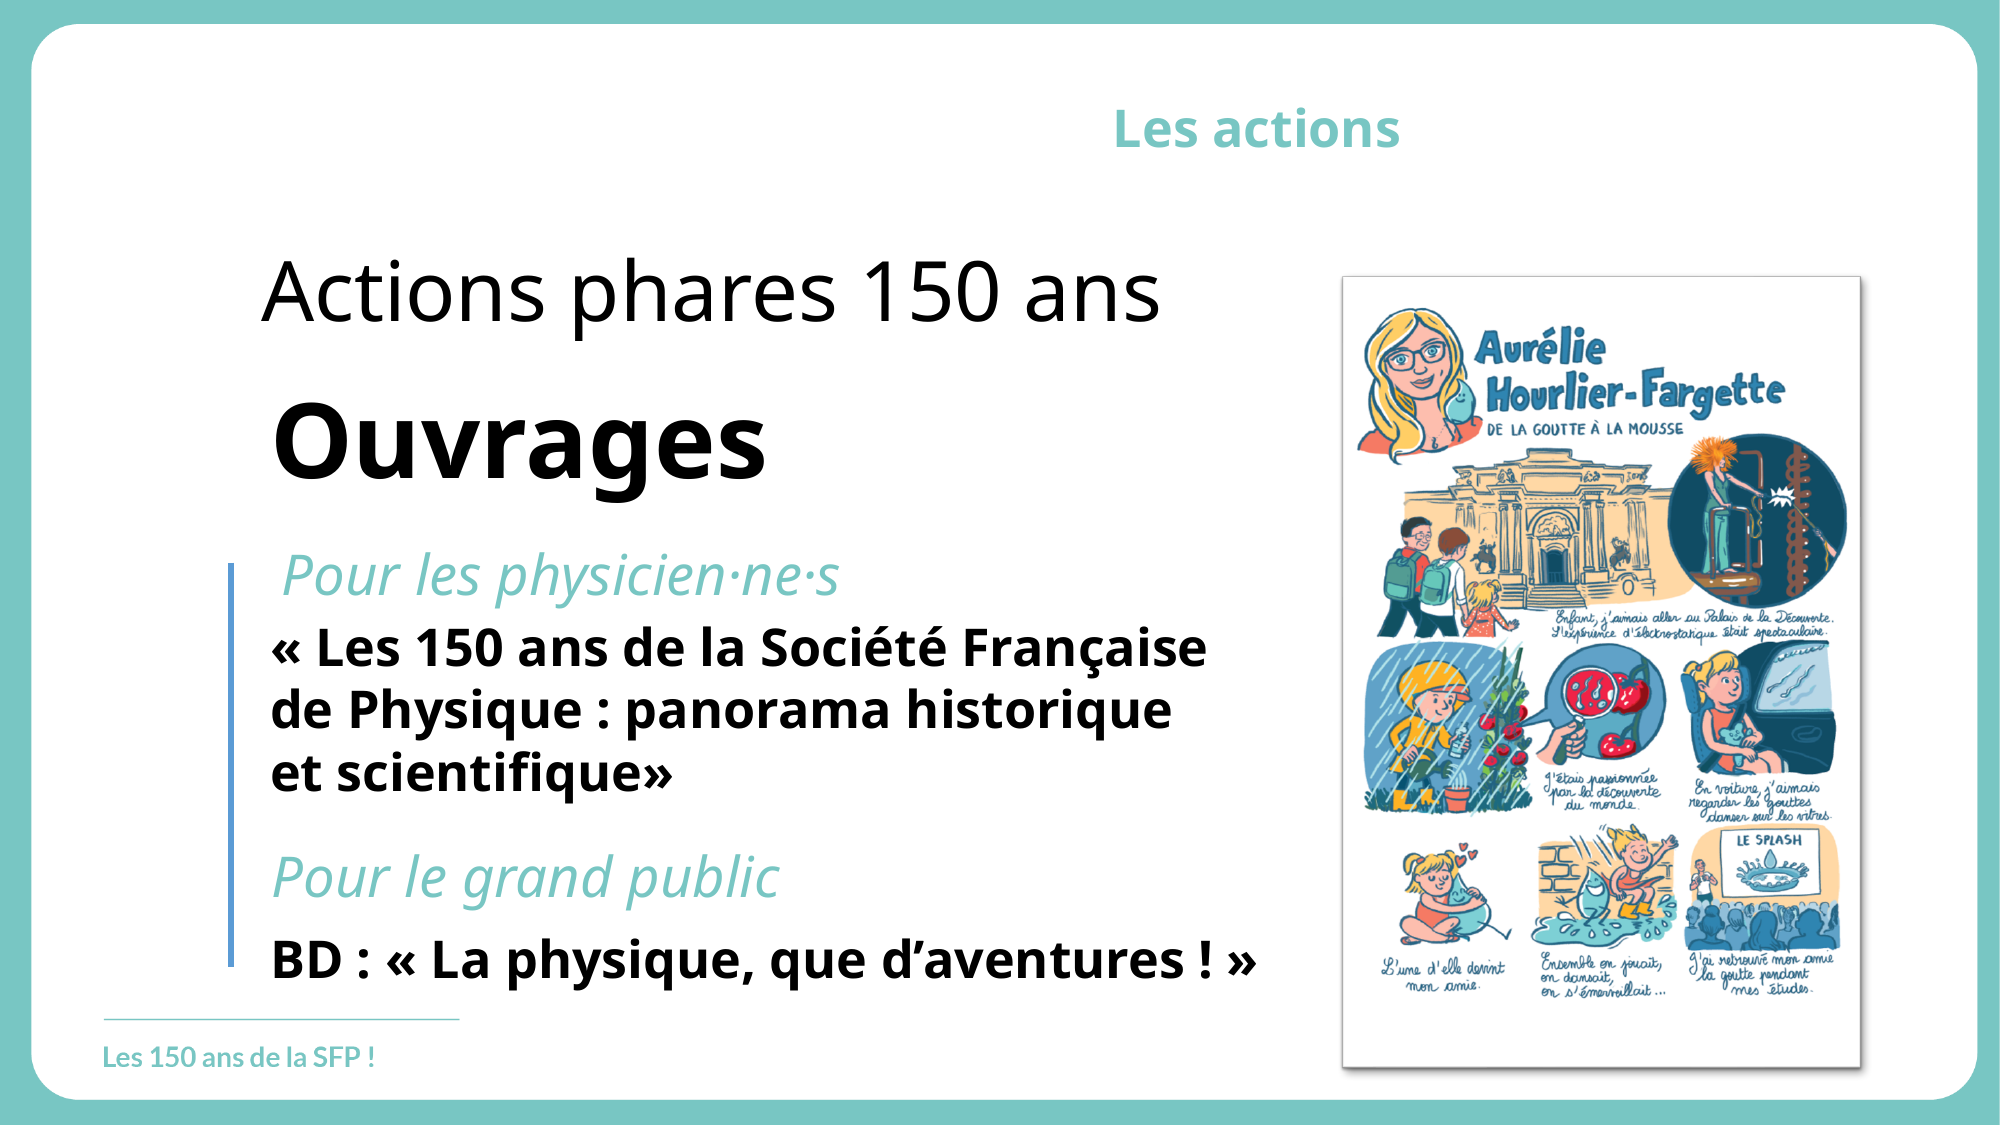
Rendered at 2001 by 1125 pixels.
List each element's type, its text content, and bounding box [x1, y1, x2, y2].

text_box Pour les physicien·ne·s [266, 531, 1275, 614]
text_box Pour le grand public [256, 833, 1216, 916]
picture [0, 240, 2000, 1125]
picture [0, 0, 2000, 195]
text_box Les actions [1097, 22, 2000, 240]
text_box Ouvrages « Les 150 ans de la Société Française de Physique : panorama historique et scientifique» BD : « La physique, que d’aventures ! » [255, 381, 1334, 1010]
text_box Actions phares 150 ans [0, 195, 1457, 348]
